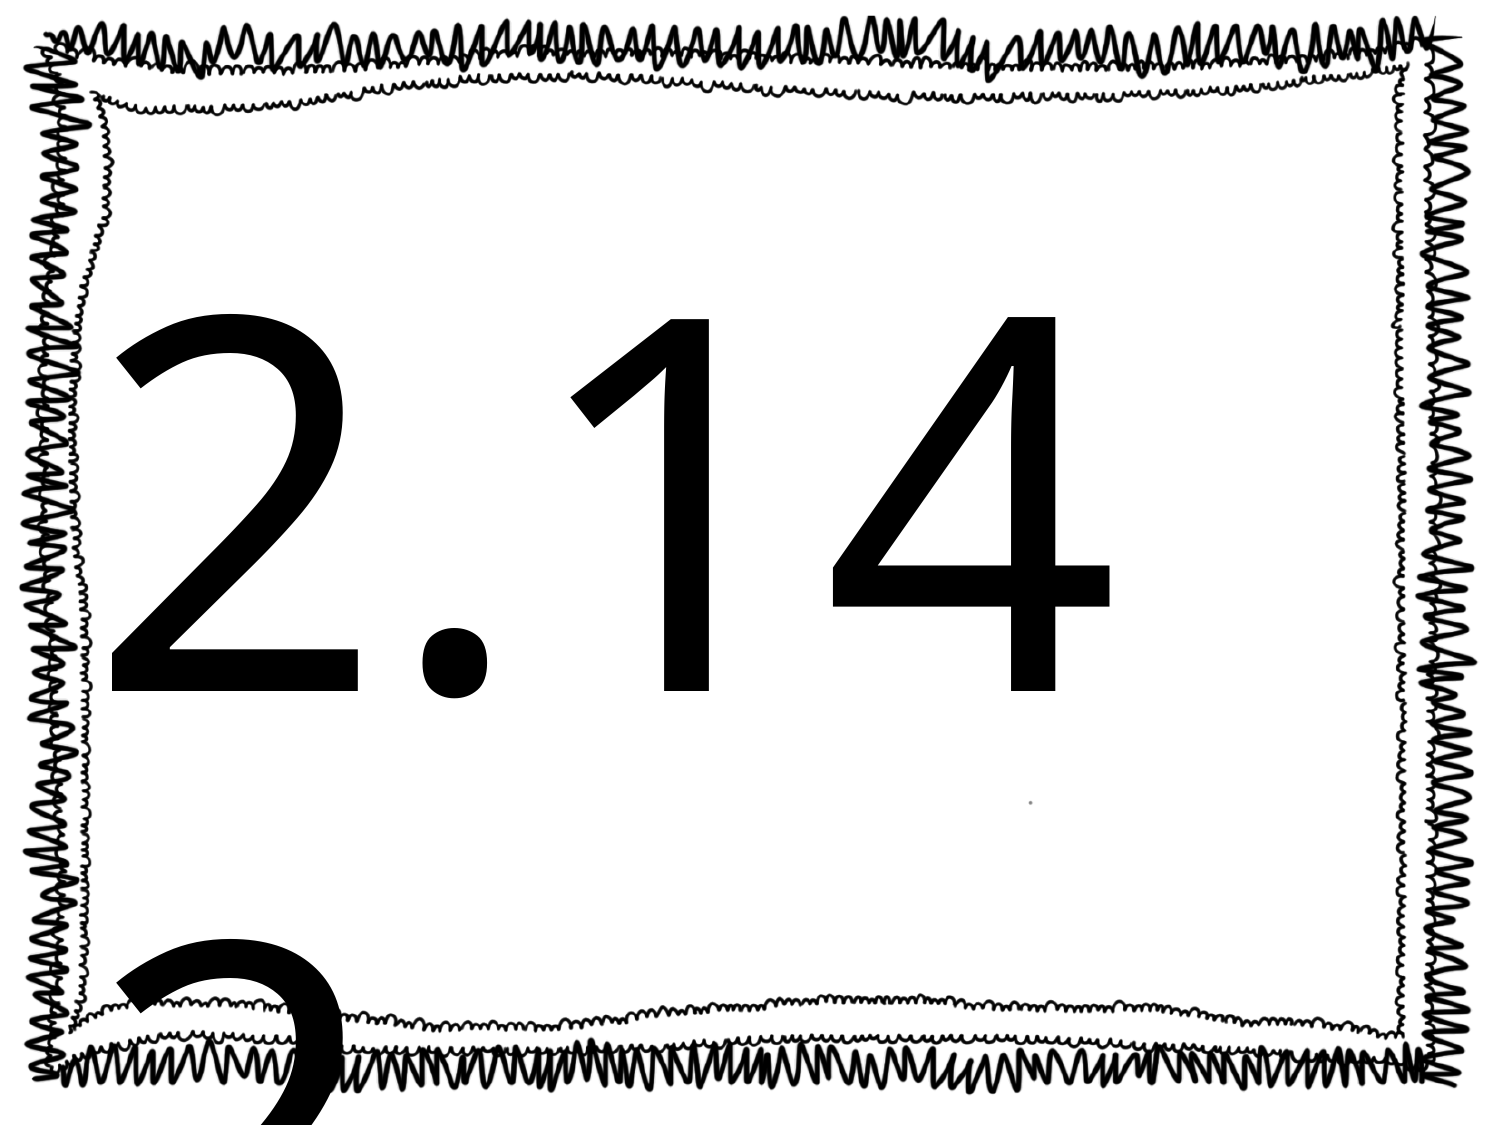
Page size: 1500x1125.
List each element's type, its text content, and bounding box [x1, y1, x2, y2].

text_box 2.142 [1293, 155, 1399, 966]
text_box 2.142 [72, 155, 197, 966]
picture [12, 0, 1483, 1125]
